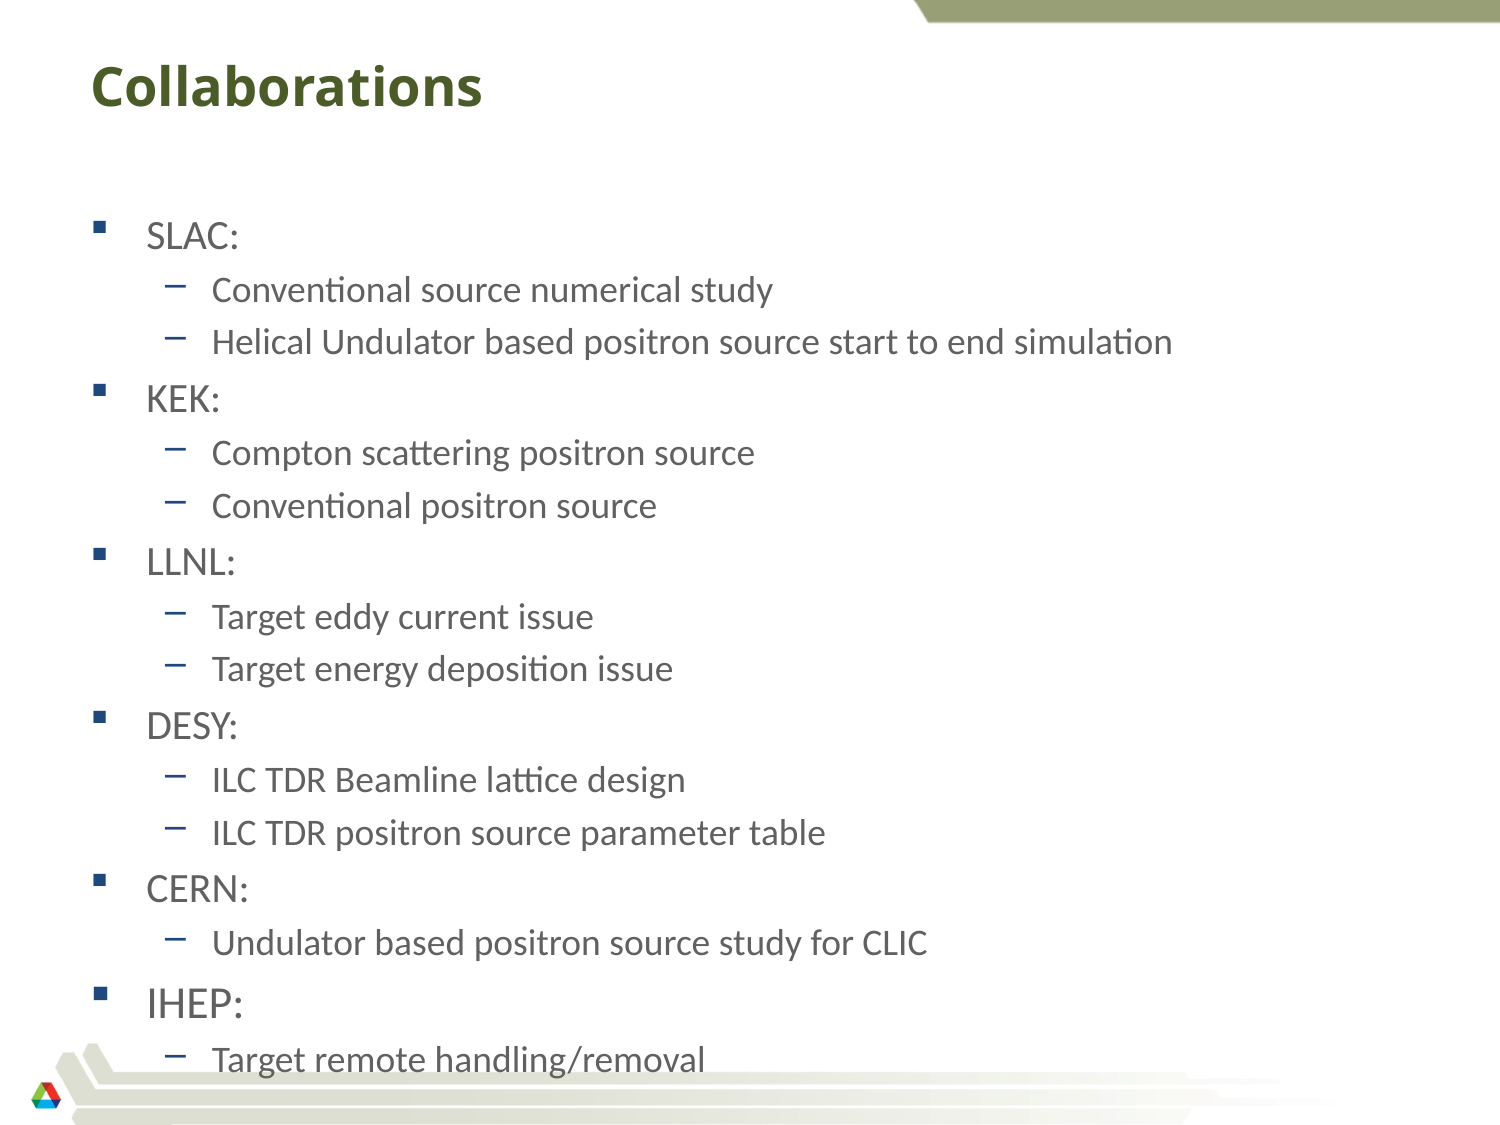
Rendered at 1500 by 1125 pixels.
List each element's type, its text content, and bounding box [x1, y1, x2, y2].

title Collaborations [74, 44, 1426, 199]
list SLAC: Conventional source numerical study Helical Undulator based positron source start to end simulation KEK: Compton scattering positron source Conventional positron source LLNL: Target eddy current issue Target energy deposition issue DESY: ILC TDR Beamline lattice design ILC TDR positron source parameter table CERN: Undulator based positron source study for CLIC IHEP: Target remote handling/removal [74, 199, 1426, 1101]
picture [0, 1037, 1500, 1125]
picture [0, 0, 1500, 24]
